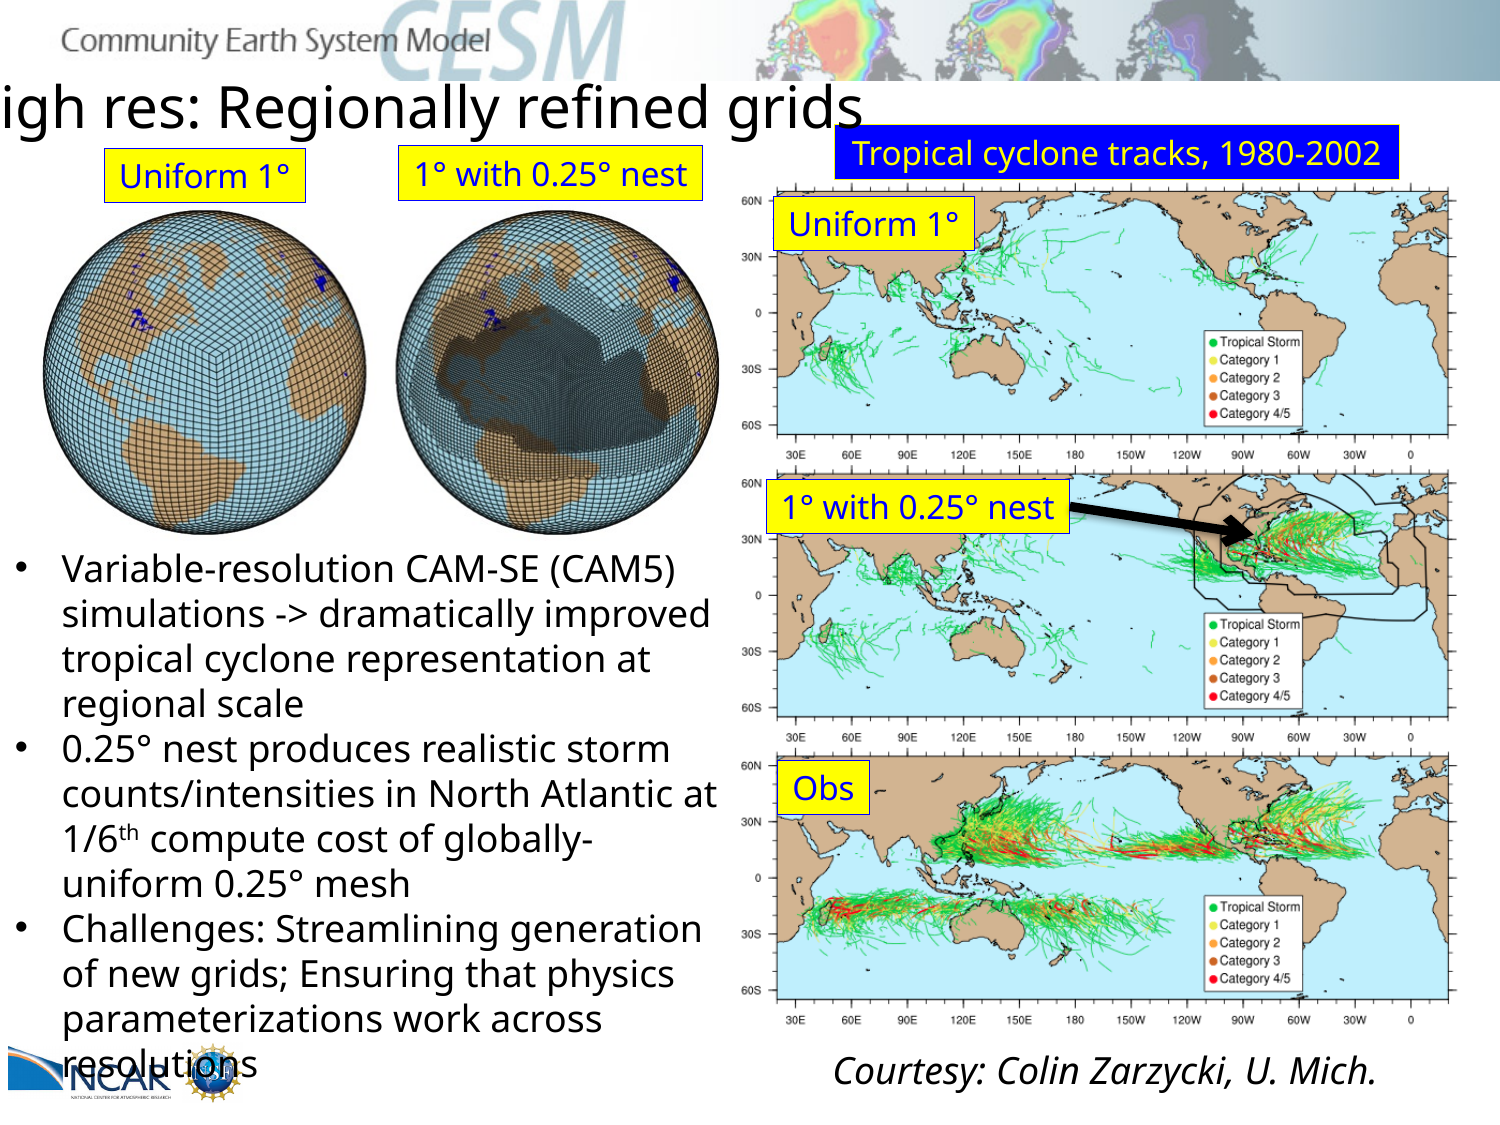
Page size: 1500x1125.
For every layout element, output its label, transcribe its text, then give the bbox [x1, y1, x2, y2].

text_box High res: Regionally refined grids [0, 11, 1087, 199]
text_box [1055, 506, 1255, 535]
picture [1, 0, 1500, 81]
picture [737, 178, 1463, 1032]
text_box Tropical cyclone tracks, 1980-2002 [1087, 124, 1400, 177]
text_box Courtesy: Colin Zarzycki, U. Mich. [817, 1039, 1500, 1100]
text_box Variable-resolution CAM-SE (CAM5) simulations -> dramatically improved tropical cyclone representation at regional scale 0.25° nest produces realistic storm counts/intensities in North Atlantic at 1/6th compute cost of globally-uniform 0.25° mesh Challenges: Streamlining generation of new grids; Ensuring that physics parameterizations work across resolutions [0, 537, 738, 1125]
picture [39, 203, 725, 544]
